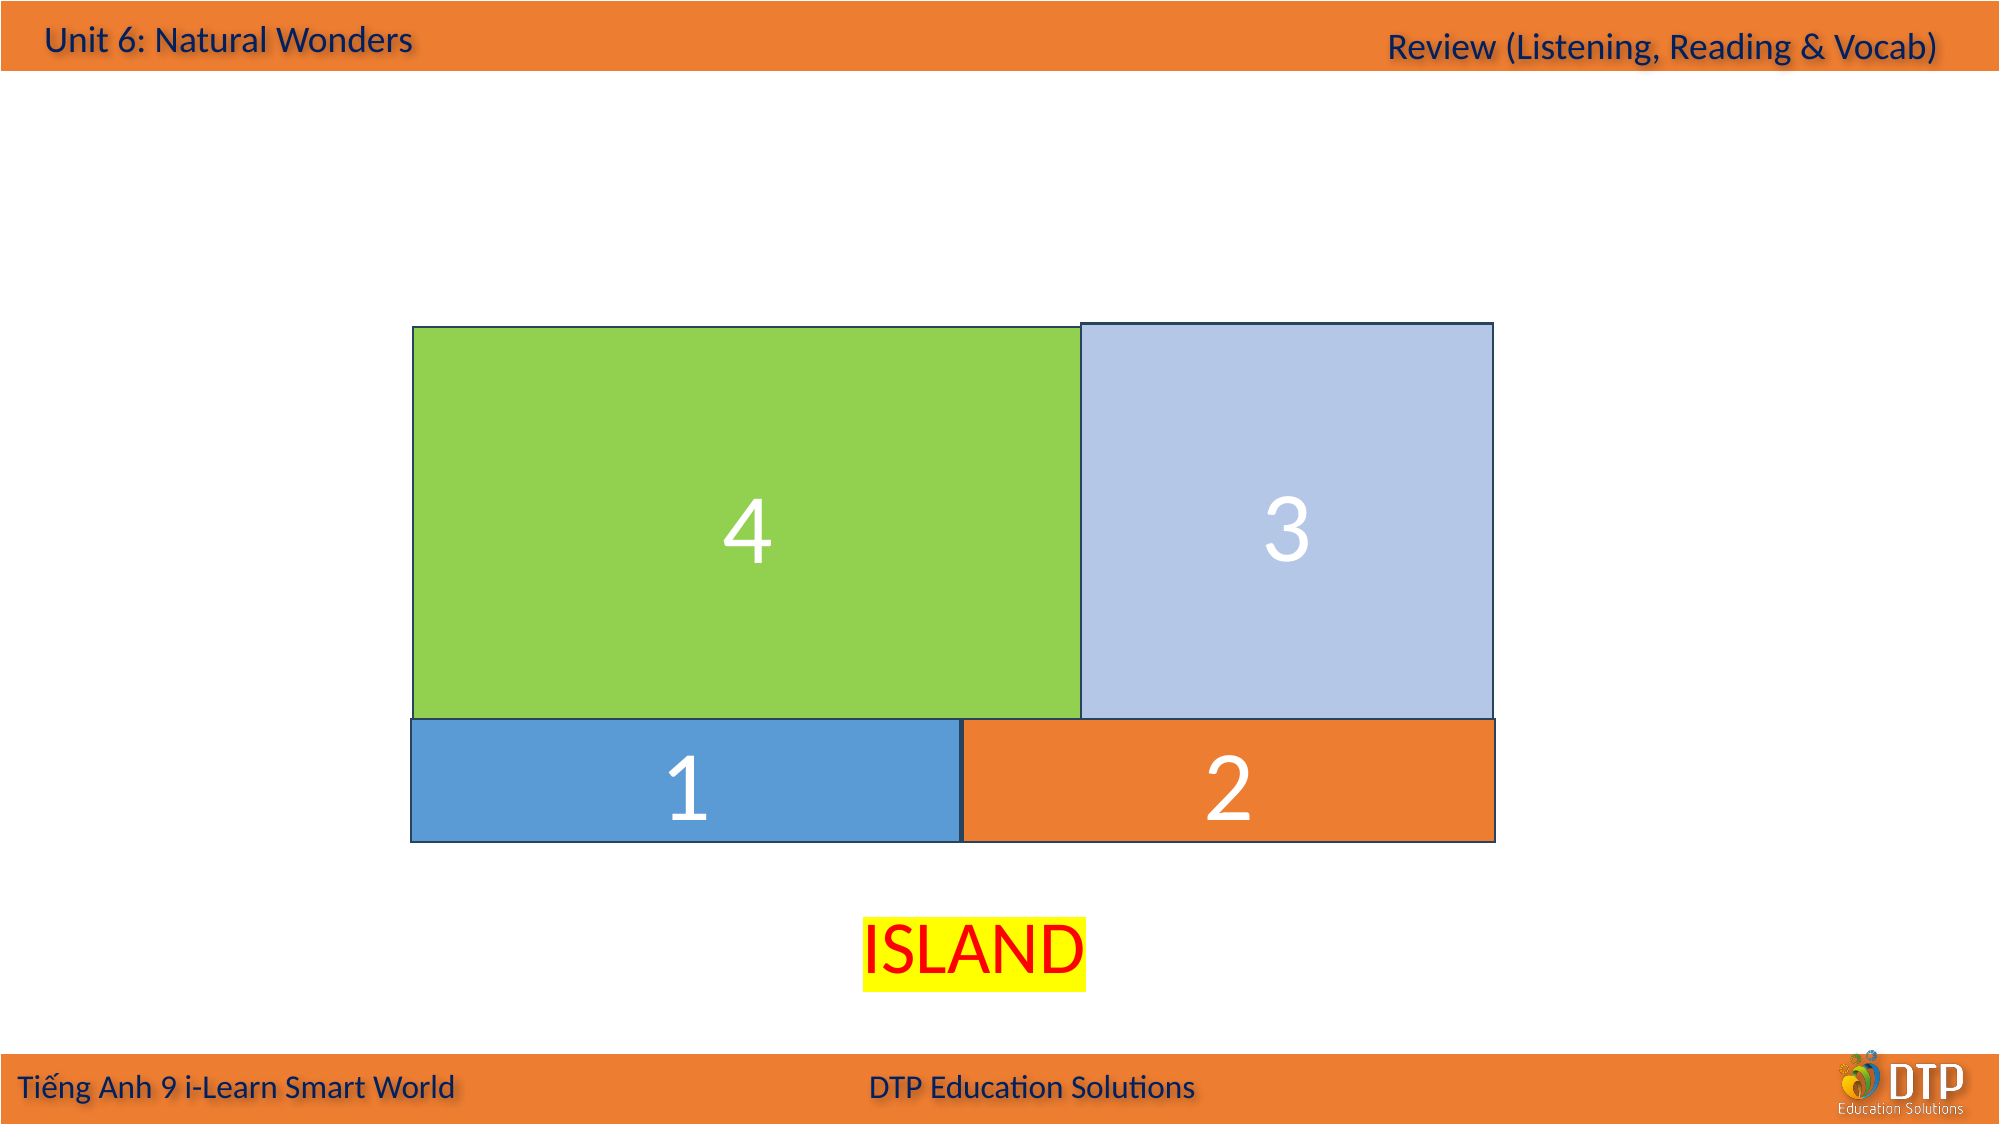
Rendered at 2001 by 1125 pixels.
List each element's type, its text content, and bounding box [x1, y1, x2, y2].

picture [413, 327, 1493, 843]
text_box 3 [1080, 322, 1494, 720]
picture [1839, 1050, 1963, 1114]
text_box ISLAND [680, 891, 1268, 996]
